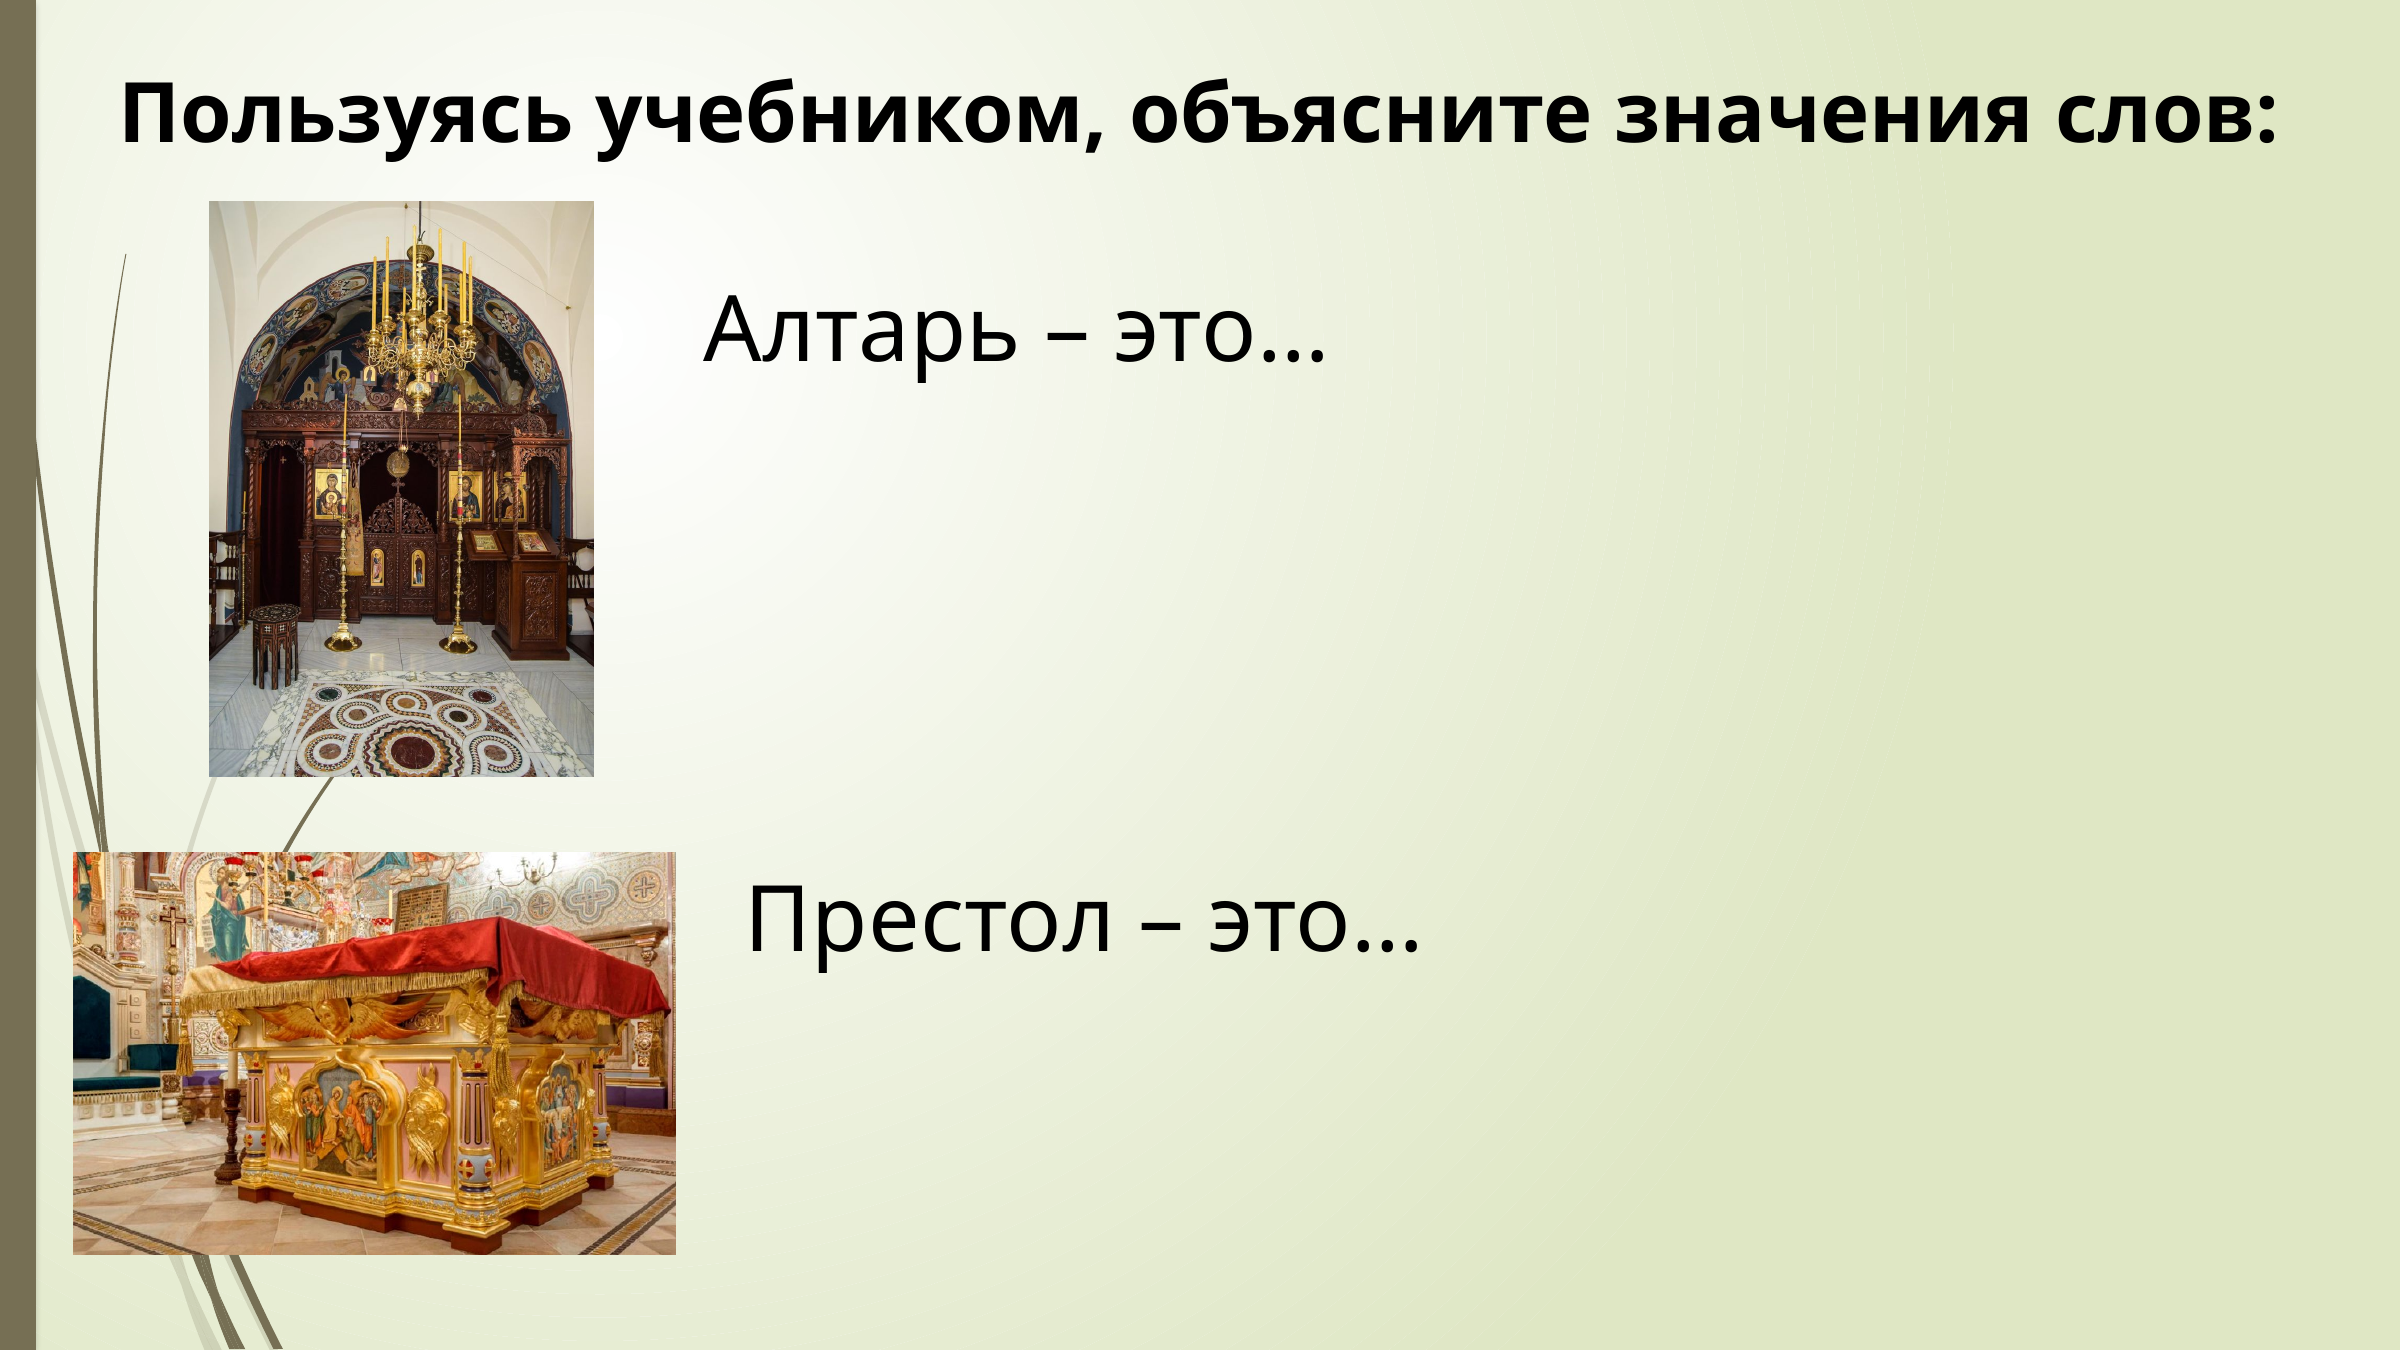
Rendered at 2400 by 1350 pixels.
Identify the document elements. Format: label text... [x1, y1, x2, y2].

picture [73, 852, 676, 1255]
text_box Пользуясь учебником, объясните значения слов: [0, 52, 2400, 167]
text_box Алтарь – это… [688, 261, 1346, 387]
picture [209, 201, 594, 778]
text_box Престол – это… [730, 852, 1440, 978]
